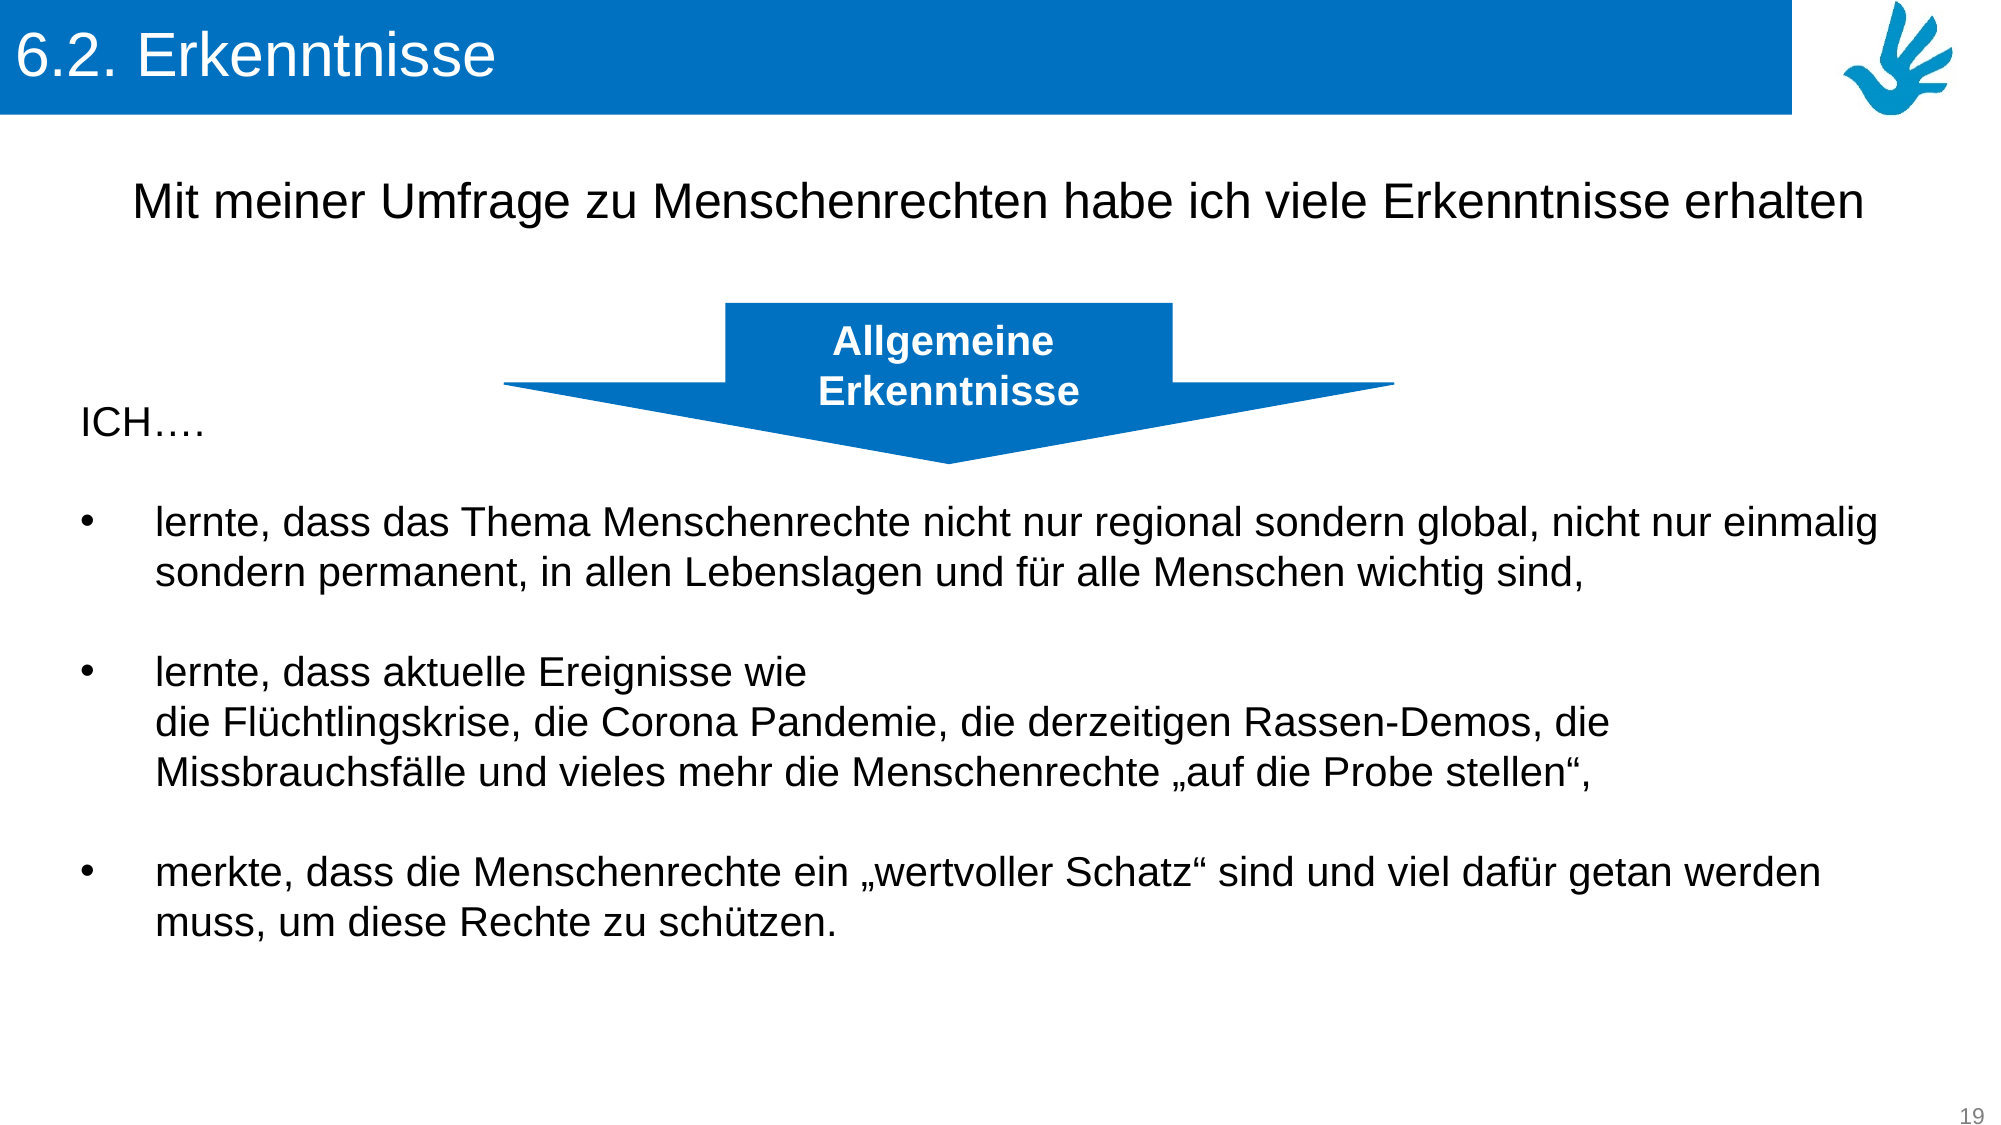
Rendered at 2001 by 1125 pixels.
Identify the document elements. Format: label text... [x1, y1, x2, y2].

picture [1792, 0, 2000, 117]
text_box 19 [1549, 1085, 2000, 1125]
title 6.2. Erkenntnisse [0, 0, 1792, 115]
text_box Mit meiner Umfrage zu Menschenrechten habe ich viele Erkenntnisse erhalten [0, 161, 2000, 236]
text_box ICH…. lernte, dass das Thema Menschenrechte nicht nur regional sondern global, nicht nur einmalig sondern permanent, in allen Lebenslagen und für alle Menschen wichtig sind, lernte, dass aktuelle Ereignisse wie die Flüchtlingskrise, die Corona Pandemie, die derzeitigen Rassen-Demos, die Missbrauchsfälle und vieles mehr die Menschenrechte „auf die Probe stellen“, merkte, dass die Menschenrechte ein „wertvoller Schatz“ sind und viel dafür getan werden muss, um diese Rechte zu schützen. [65, 387, 1934, 1003]
text_box Allgemeine Erkenntnisse [503, 302, 1395, 465]
